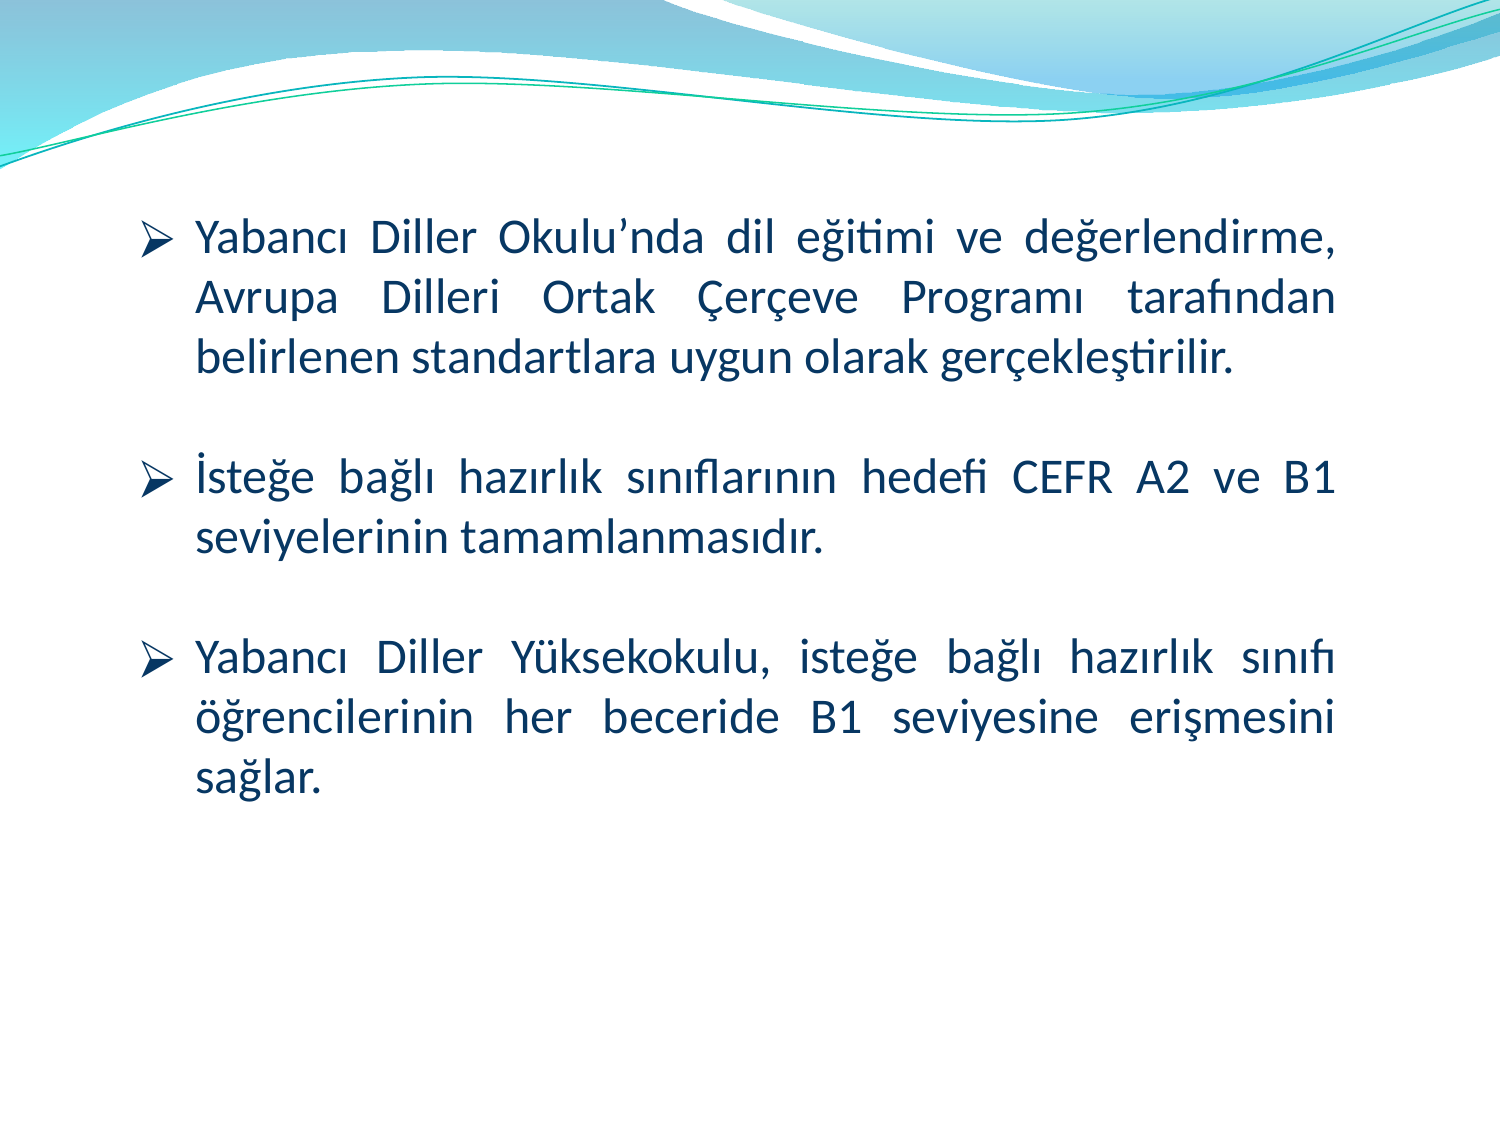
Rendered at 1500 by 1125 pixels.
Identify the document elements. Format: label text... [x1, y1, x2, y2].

text_box Yabancı Diller Okulu’nda dil eğitimi ve değerlendirme, Avrupa Dilleri Ortak Çerçeve Programı tarafından belirlenen standartlara uygun olarak gerçekleştirilir. İsteğe bağlı hazırlık sınıflarının hedefi CEFR A2 ve B1 seviyelerinin tamamlanmasıdır. Yabancı Diller Yüksekokulu, isteğe bağlı hazırlık sınıfı öğrencilerinin her beceride B1 seviyesine erişmesini sağlar. [123, 196, 1353, 812]
